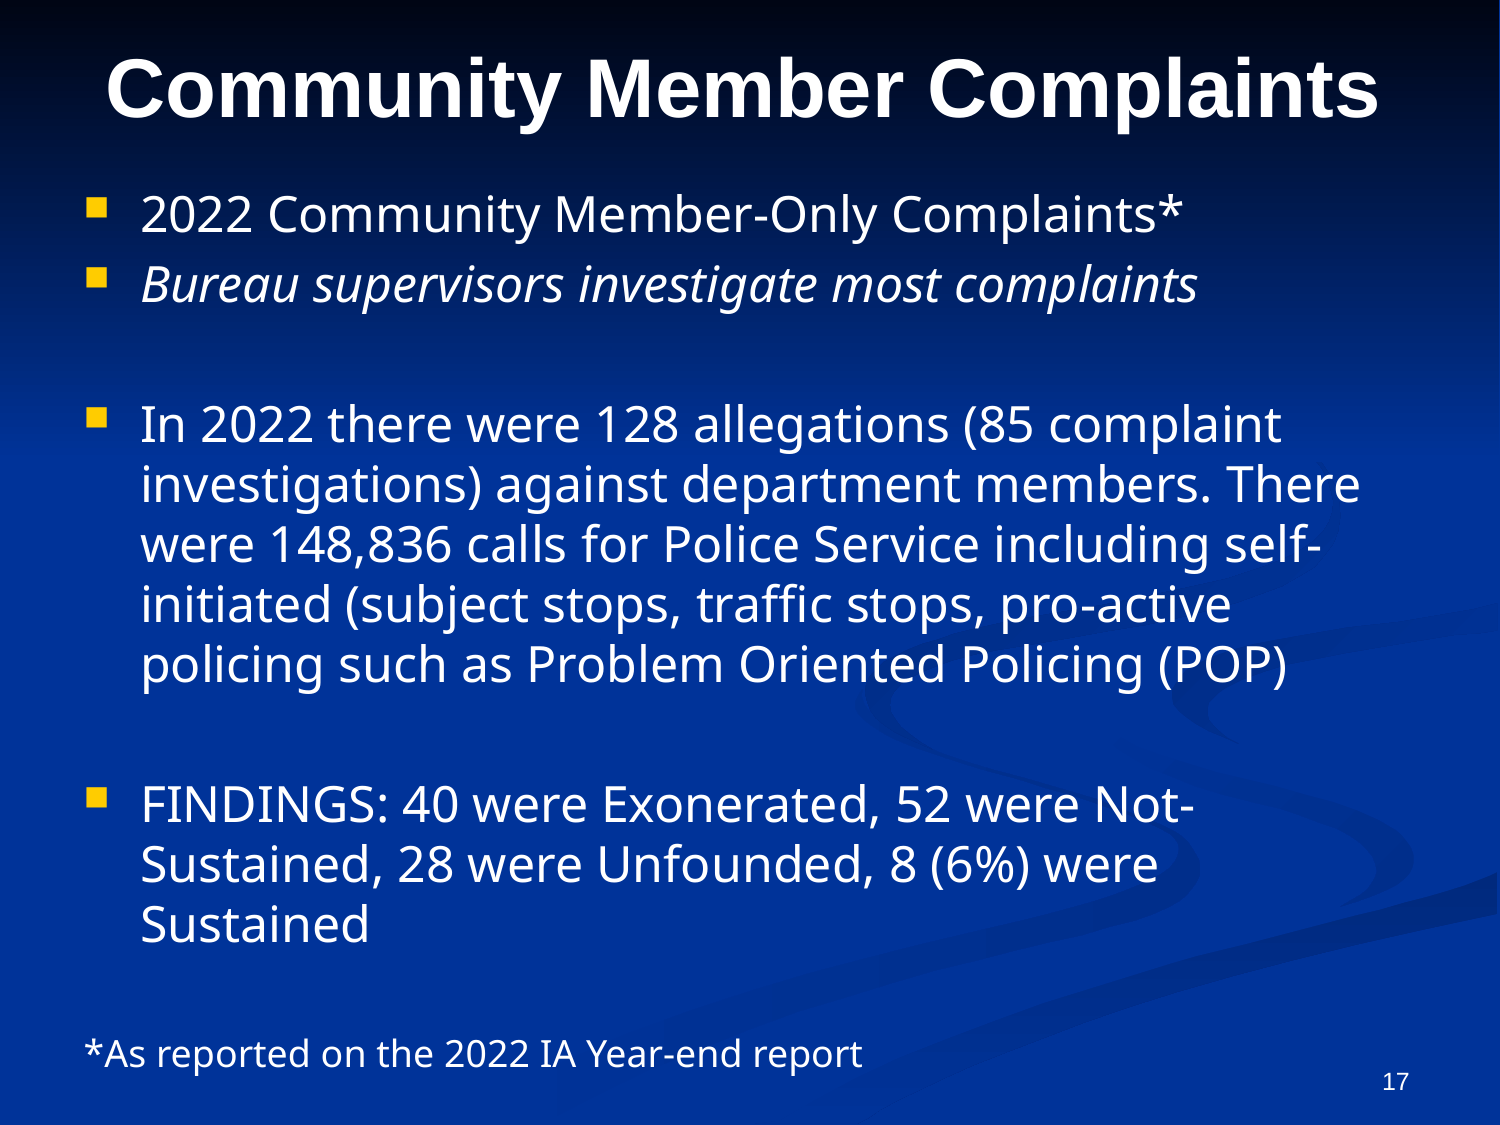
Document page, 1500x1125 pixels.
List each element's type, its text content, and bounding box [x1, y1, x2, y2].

title Community Member Complaints [74, 24, 1413, 143]
slide_number 17 [1074, 1024, 1426, 1104]
list 2022 Community Member-Only Complaints* Bureau supervisors investigate most complaints In 2022 there were 128 allegations (85 complaint investigations) against department members. There were 148,836 calls for Police Service including self-initiated (subject stops, traffic stops, pro-active policing such as Problem Oriented Policing (POP) FINDINGS: 40 were Exonerated, 52 were Not-Sustained, 28 were Unfounded, 8 (6%) were Sustained *As reported on the 2022 IA Year-end report [68, 174, 1407, 1026]
